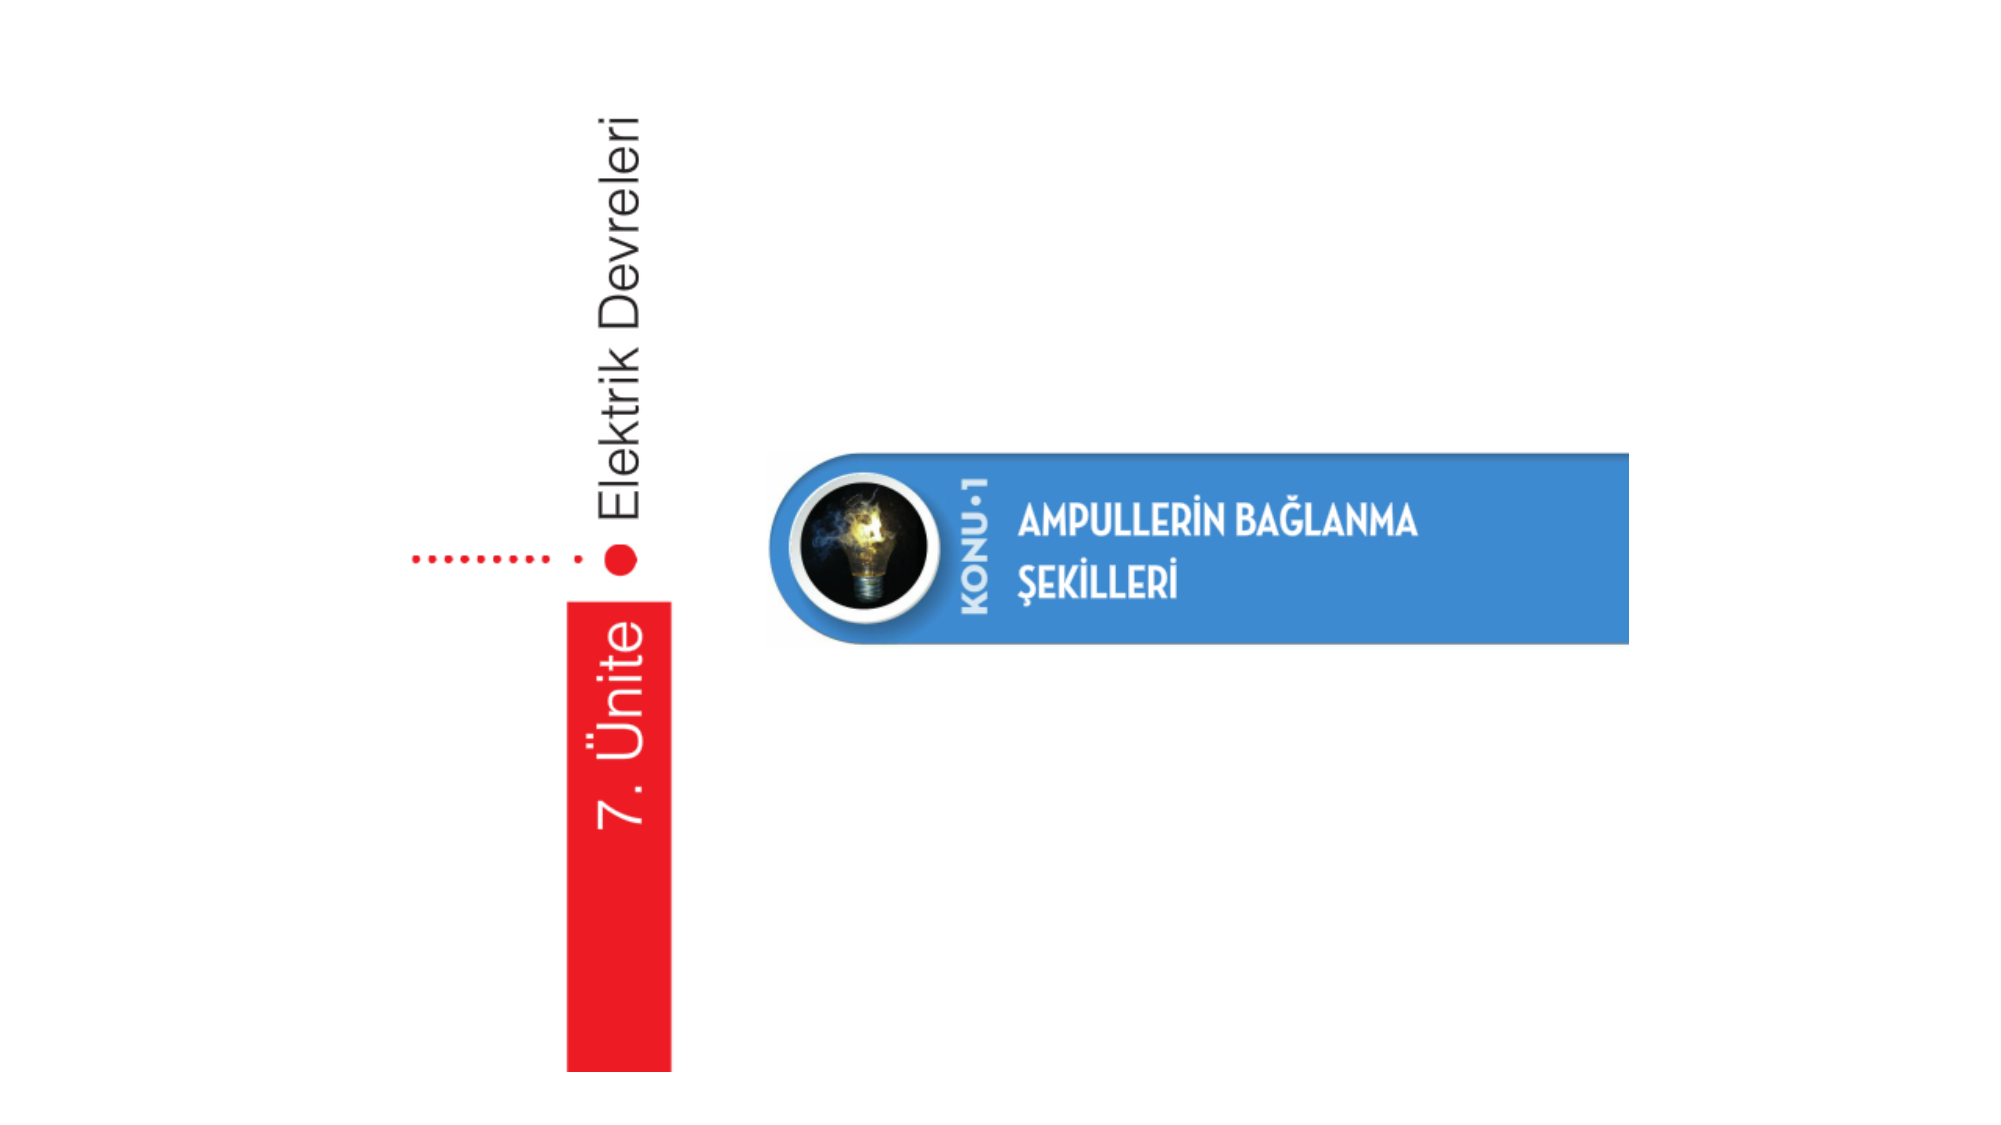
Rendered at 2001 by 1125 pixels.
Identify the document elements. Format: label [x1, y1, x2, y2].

picture [370, 52, 1630, 1073]
